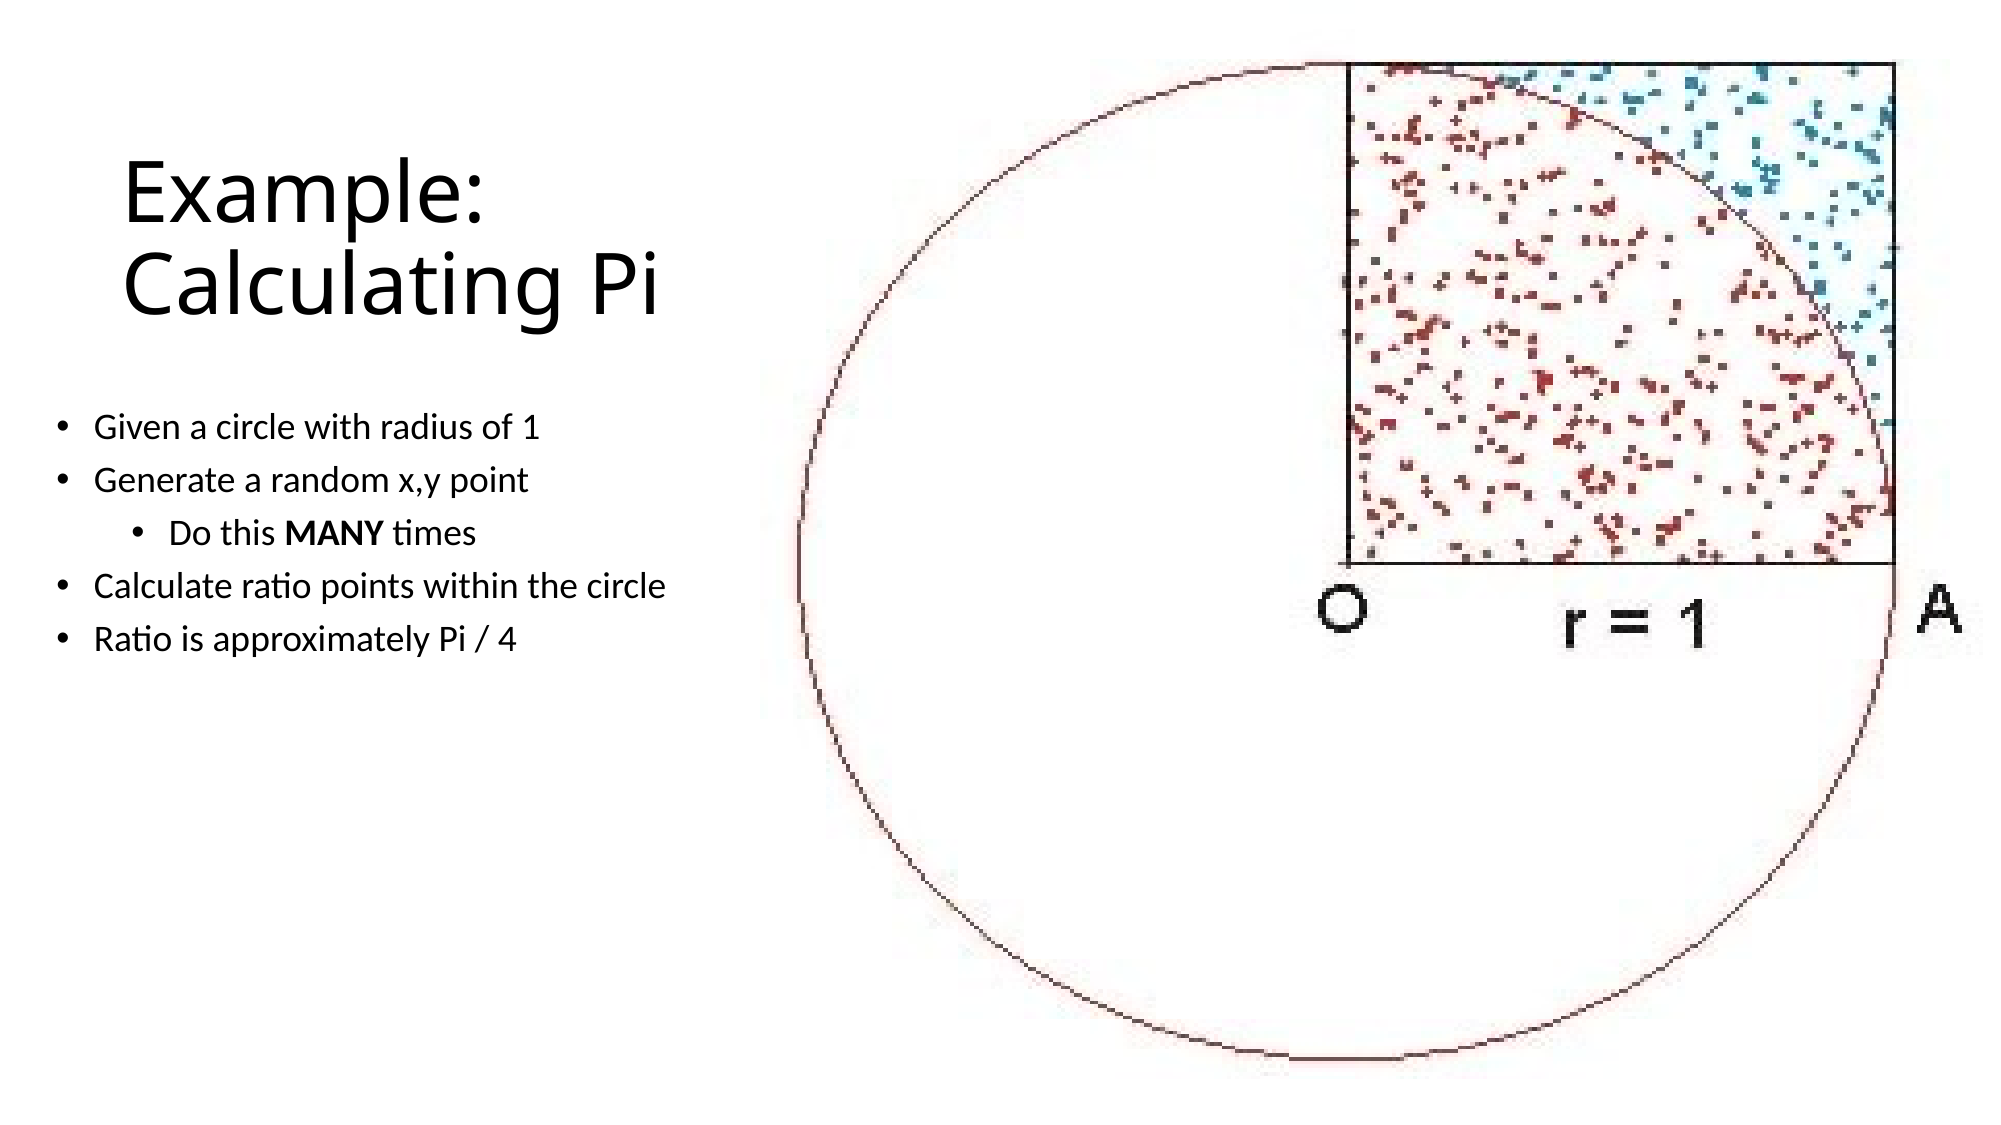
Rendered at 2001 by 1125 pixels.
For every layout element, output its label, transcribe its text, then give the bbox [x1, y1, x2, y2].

text_box Given a circle with radius of 1 Generate a random x,y point Do this MANY times Calculate ratio points within the circle Ratio is approximately Pi / 4 [32, 399, 706, 1021]
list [760, 0, 2000, 1125]
title Example: Calculating Pi [106, 103, 706, 379]
